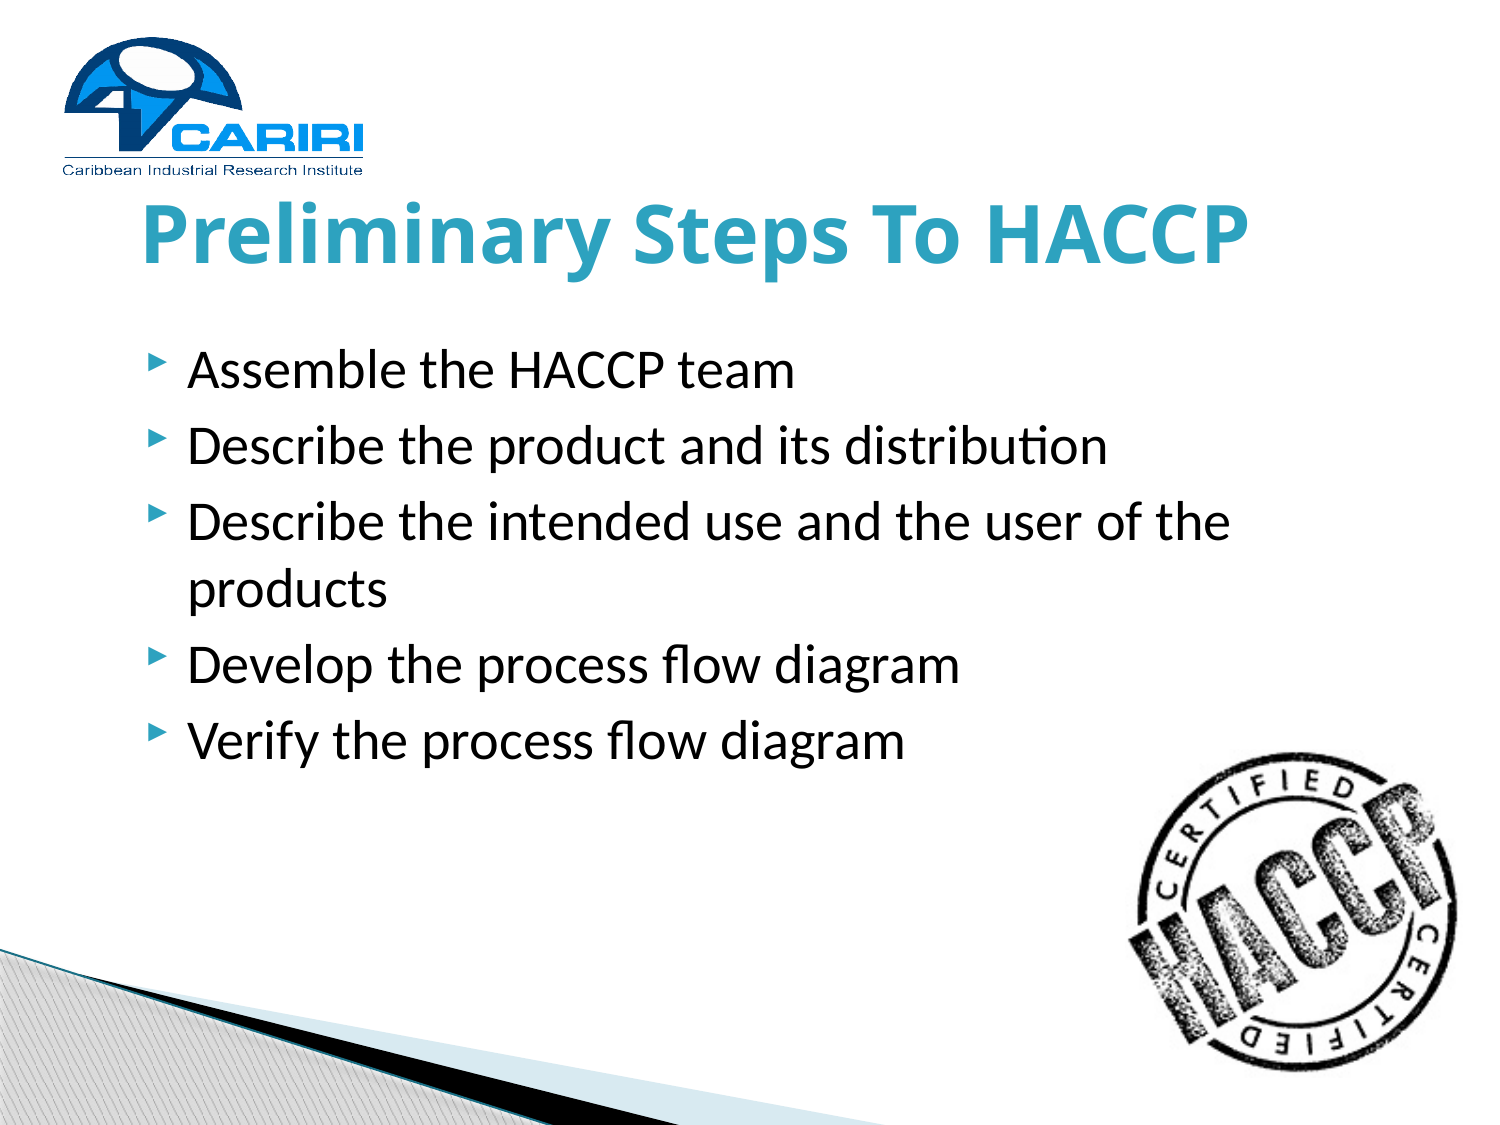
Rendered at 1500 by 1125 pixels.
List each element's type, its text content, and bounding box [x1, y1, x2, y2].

picture [62, 37, 363, 176]
list Assemble the HACCP team Describe the product and its distribution Describe the intended use and the user of the products Develop the process flow diagram Verify the process flow diagram [112, 324, 1388, 1050]
picture [1124, 749, 1463, 1079]
title Preliminary Steps To HACCP [125, 174, 1400, 288]
